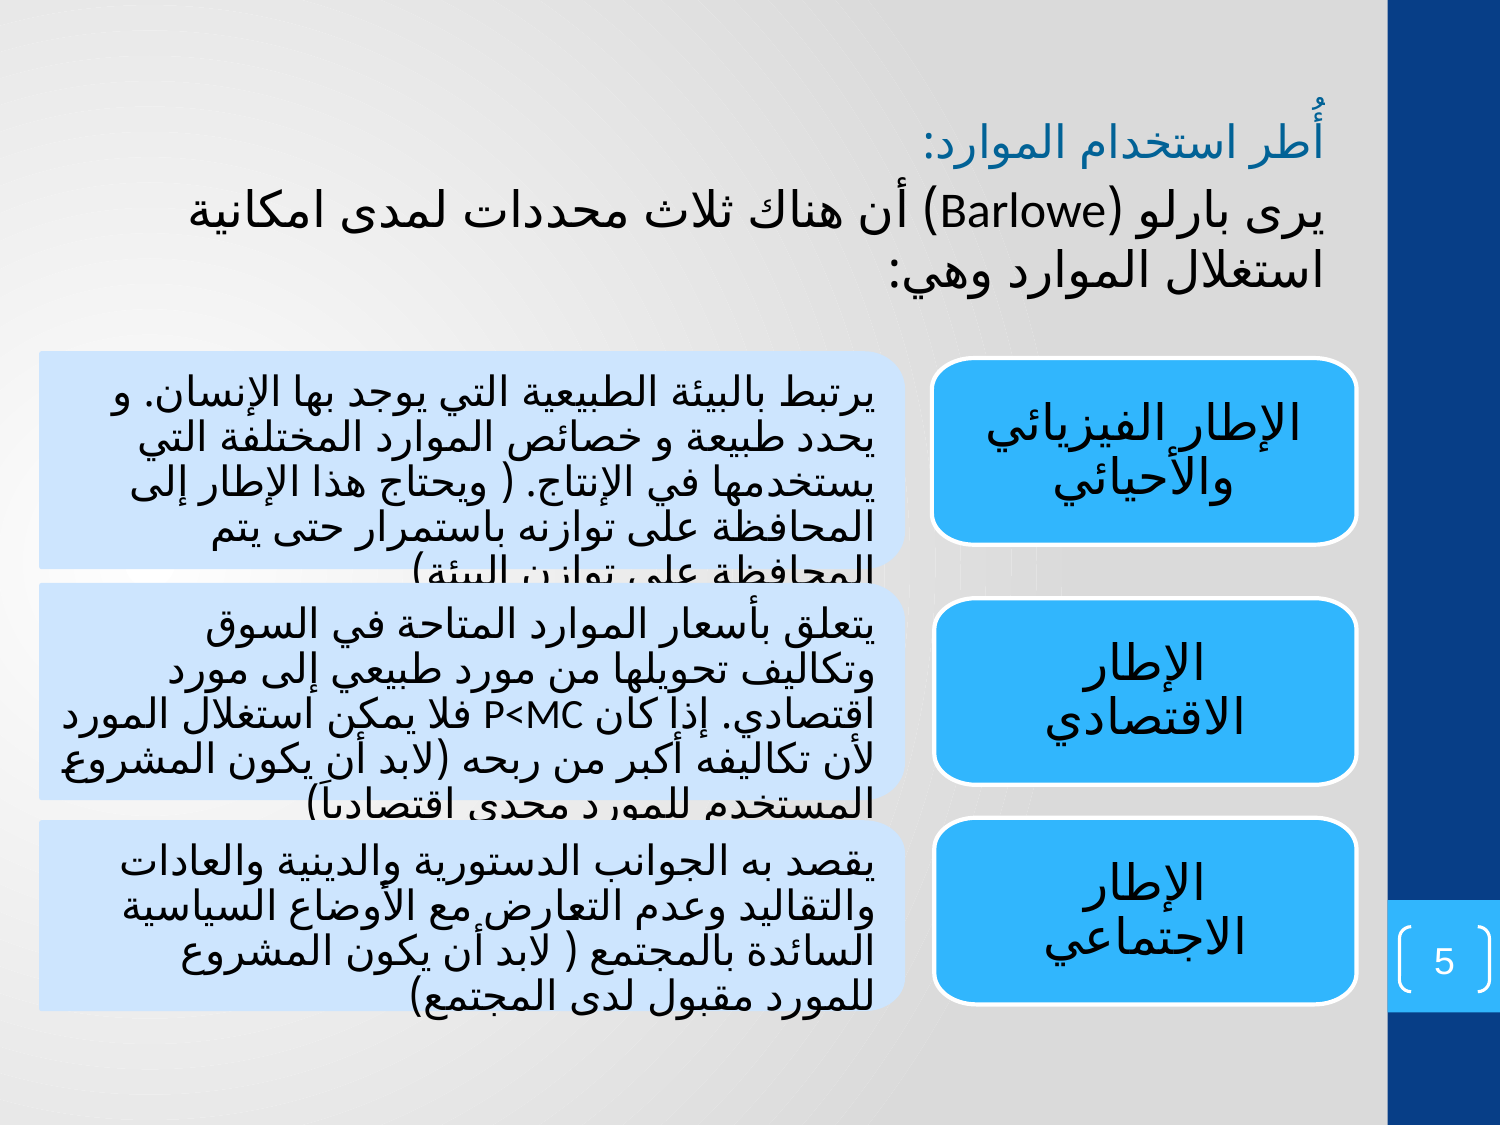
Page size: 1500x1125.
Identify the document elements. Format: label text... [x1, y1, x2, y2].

slide_number 5 [1397, 925, 1492, 994]
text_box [40, 352, 1357, 1010]
list أُطر استخدام الموارد: يرى بارلو (Barlowe) أن هناك ثلاث محددات لمدى امكانية استغلال الموارد وهي: [60, 104, 1341, 345]
